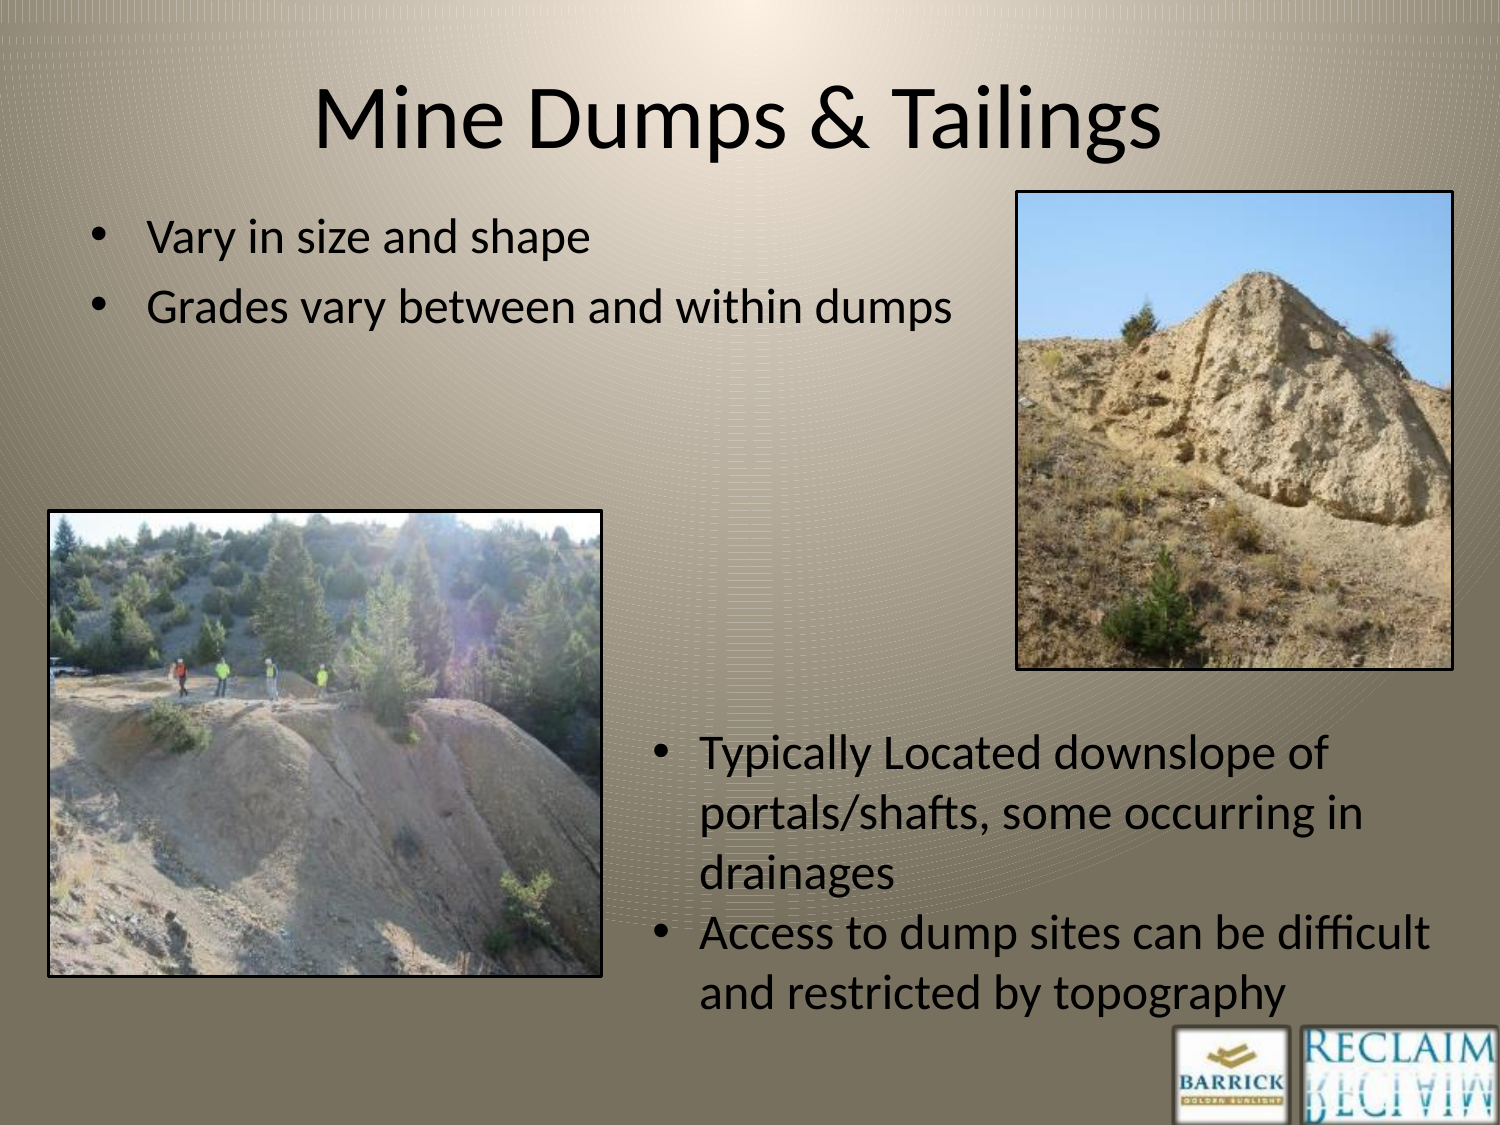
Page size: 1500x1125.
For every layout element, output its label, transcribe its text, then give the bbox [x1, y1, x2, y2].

text_box Typically Located downslope of portals/shafts, some occurring in drainages Access to dump sites can be difficult and restricted by topography [637, 712, 1452, 1028]
picture [1017, 192, 1452, 669]
picture [1307, 1032, 1494, 1121]
list Vary in size and shape Grades vary between and within dumps [75, 196, 1000, 575]
title Mine Dumps & Tailings [63, 30, 1414, 193]
picture [1179, 1032, 1285, 1121]
picture [49, 512, 601, 976]
